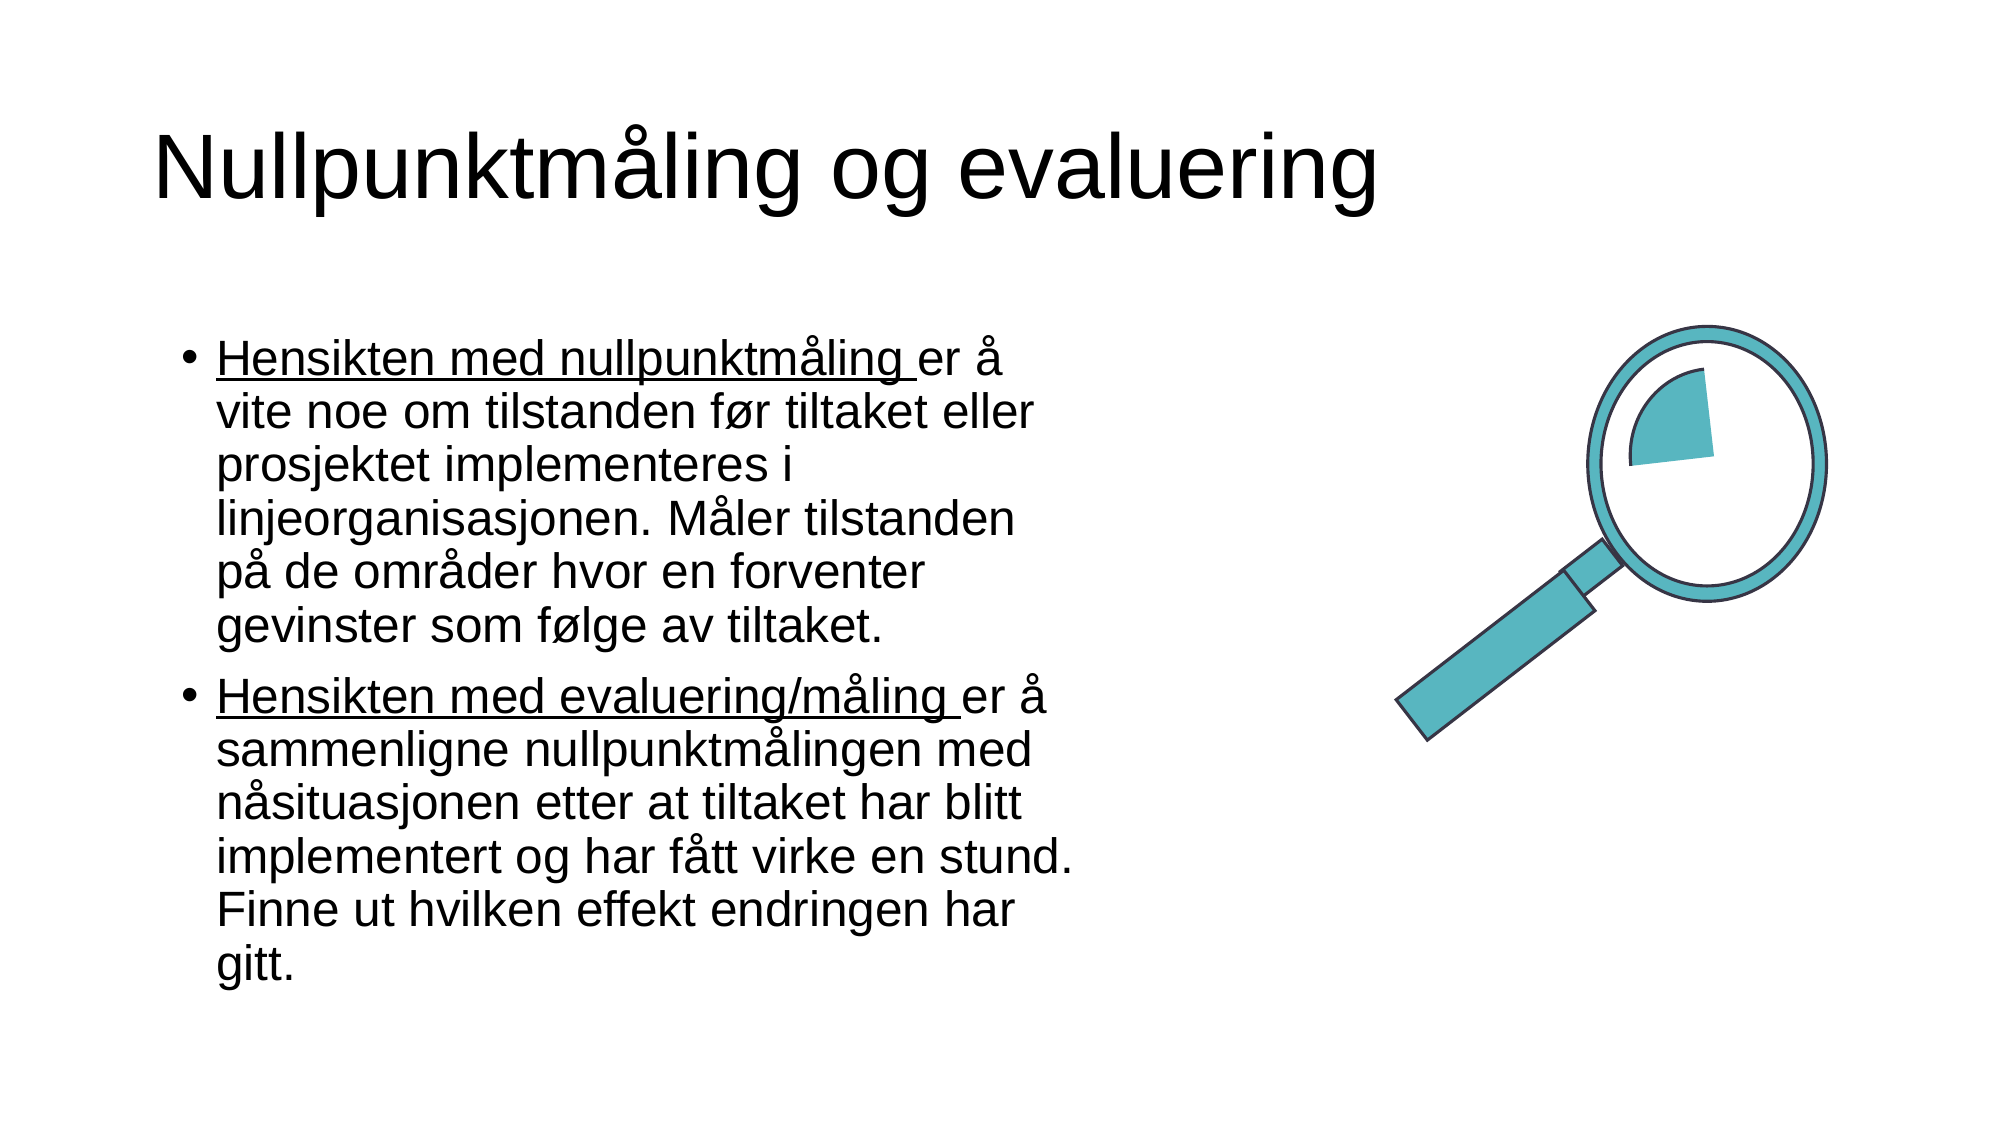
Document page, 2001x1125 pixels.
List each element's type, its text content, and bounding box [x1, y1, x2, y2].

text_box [1389, 326, 1827, 681]
title Nullpunktmåling og evaluering [137, 59, 1863, 278]
list Hensikten med nullpunktmåling er å vite noe om tilstanden før tiltaket eller prosjektet implementeres i linjeorganisasjonen. Måler tilstanden på de områder hvor en forventer gevinster som følge av tiltaket. Hensikten med evaluering/måling er å sammenligne nullpunktmålingen med nåsituasjonen etter at tiltaket har blitt implementert og har fått virke en stund. Finne ut hvilken effekt endringen har gitt. [166, 324, 1098, 1000]
